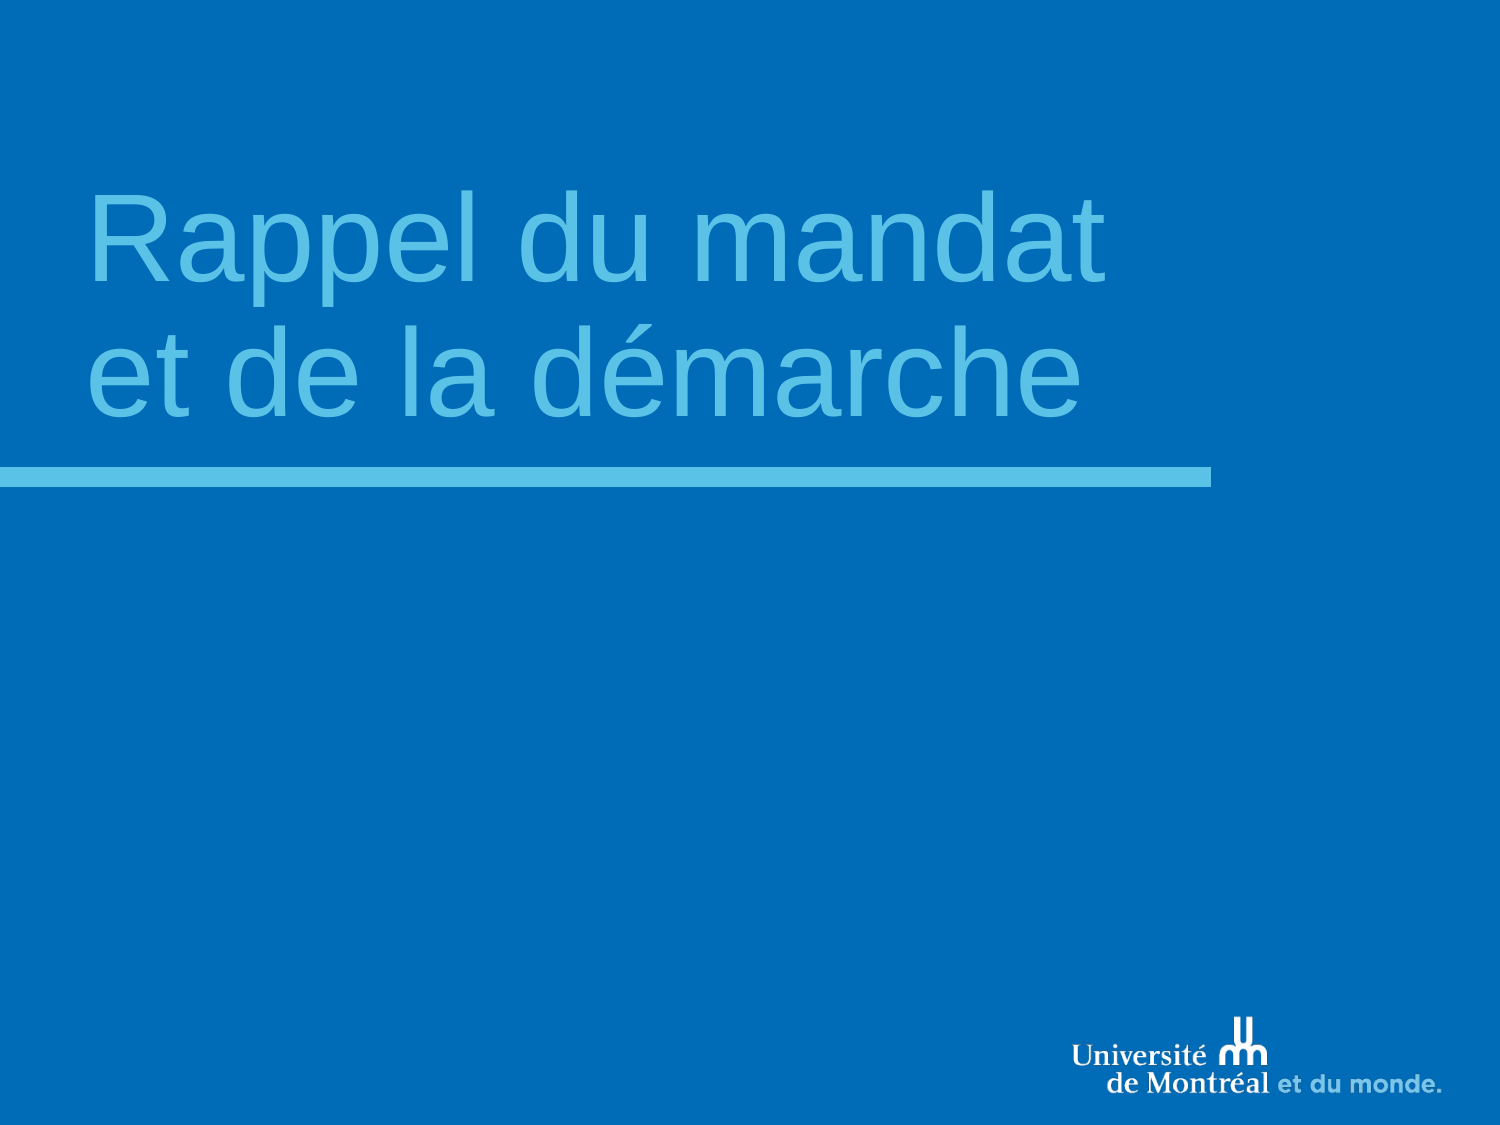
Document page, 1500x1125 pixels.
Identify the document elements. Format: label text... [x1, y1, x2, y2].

title Rappel du mandat et de la démarche [70, 59, 1195, 452]
picture [1021, 990, 1500, 1125]
